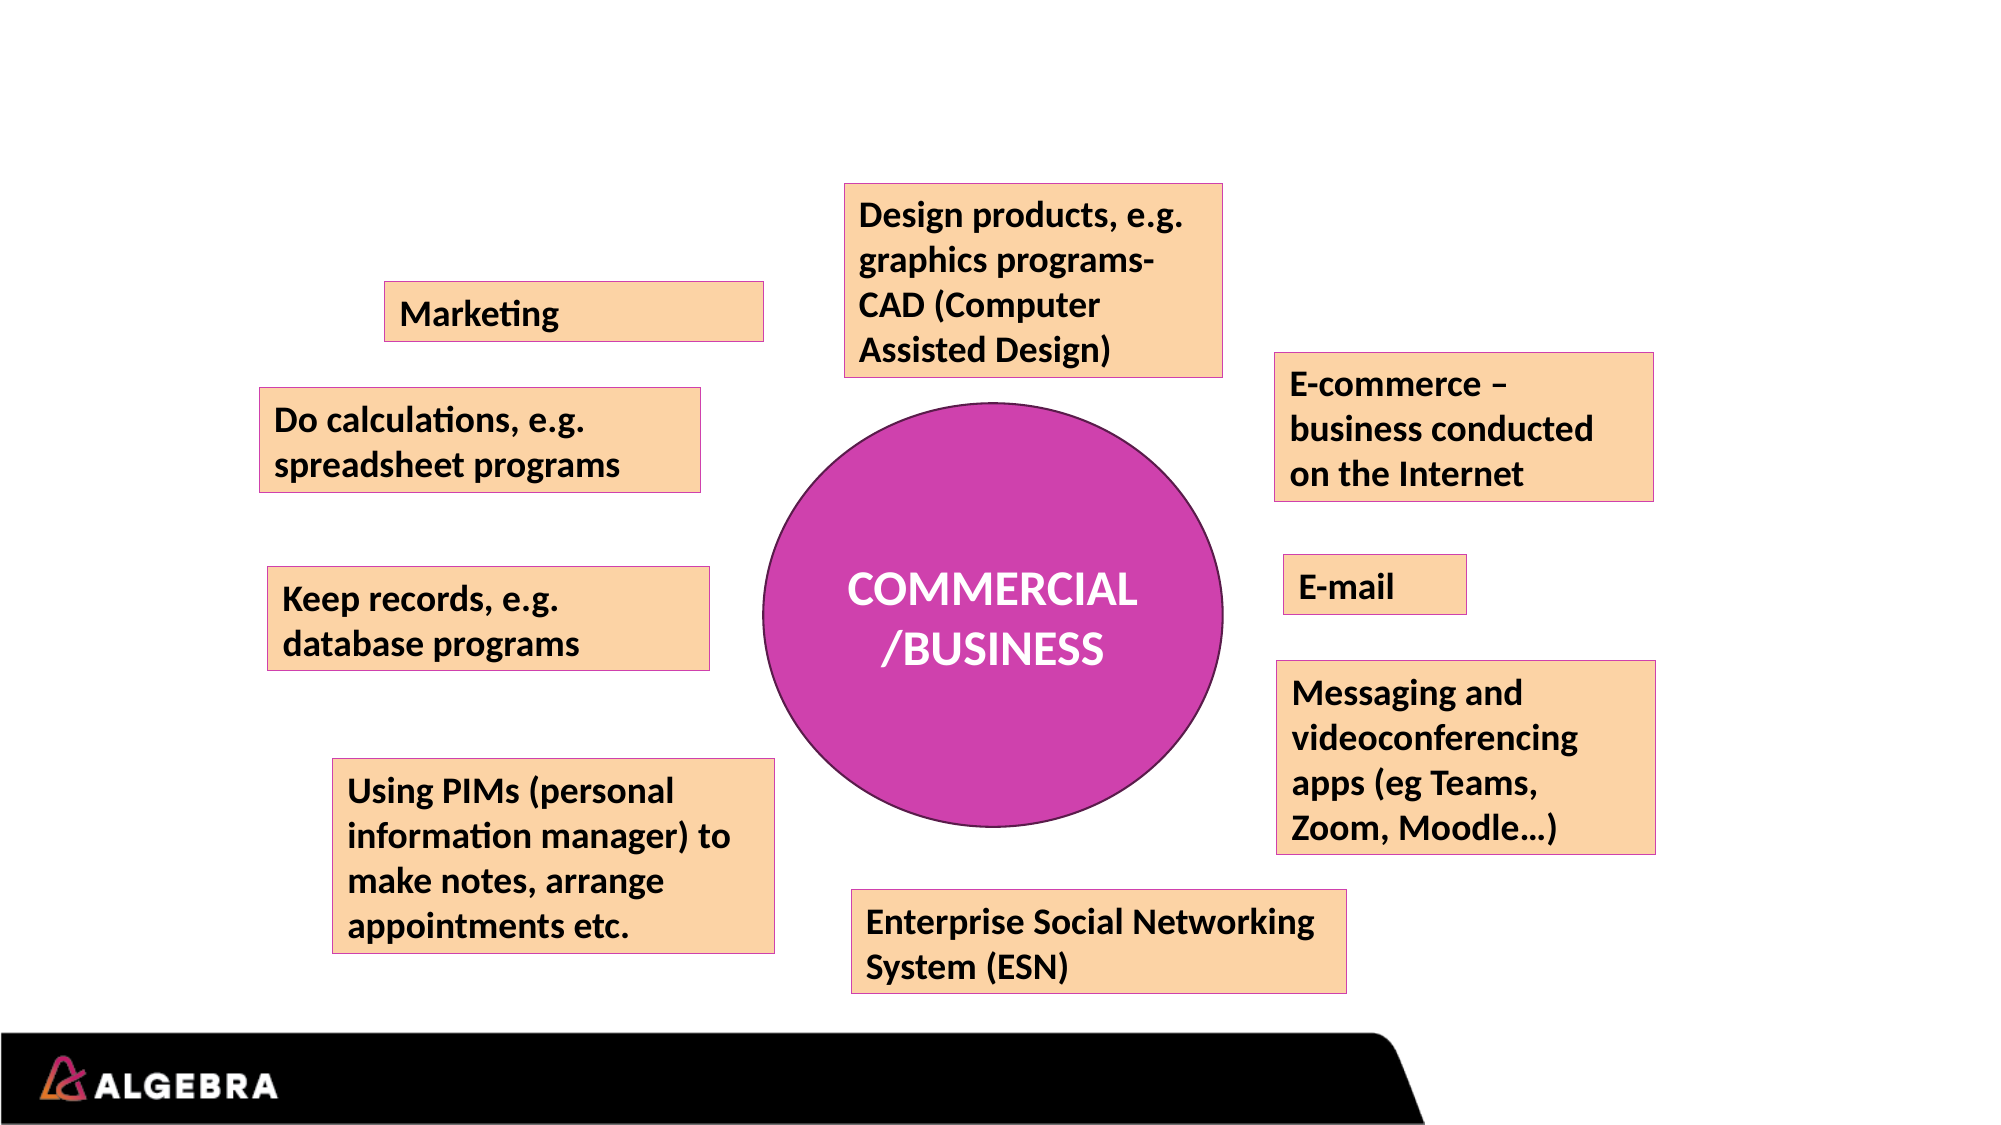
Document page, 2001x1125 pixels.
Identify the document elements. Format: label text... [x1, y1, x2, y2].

text_box Enterprise Social Networking System (ESN) [851, 889, 1347, 994]
text_box Design products, e.g. graphics programs- CAD (Computer Assisted Design) [844, 183, 1223, 378]
text_box Messaging and videoconferencing apps (eg Teams, Zoom, Moodle…) [1276, 660, 1656, 855]
text_box Marketing [384, 281, 764, 342]
text_box E-mail [1283, 554, 1467, 615]
text_box Keep records, e.g. database programs [267, 566, 710, 671]
text_box COMMERCIAL /BUSINESS [762, 402, 1224, 828]
text_box Using PIMs (personal information manager) to make notes, arrange appointments etc. [332, 758, 775, 954]
picture [0, 1032, 1425, 1125]
text_box E-commerce – business conducted on the Internet [1274, 352, 1654, 502]
text_box Do calculations, e.g. spreadsheet programs [259, 387, 701, 493]
